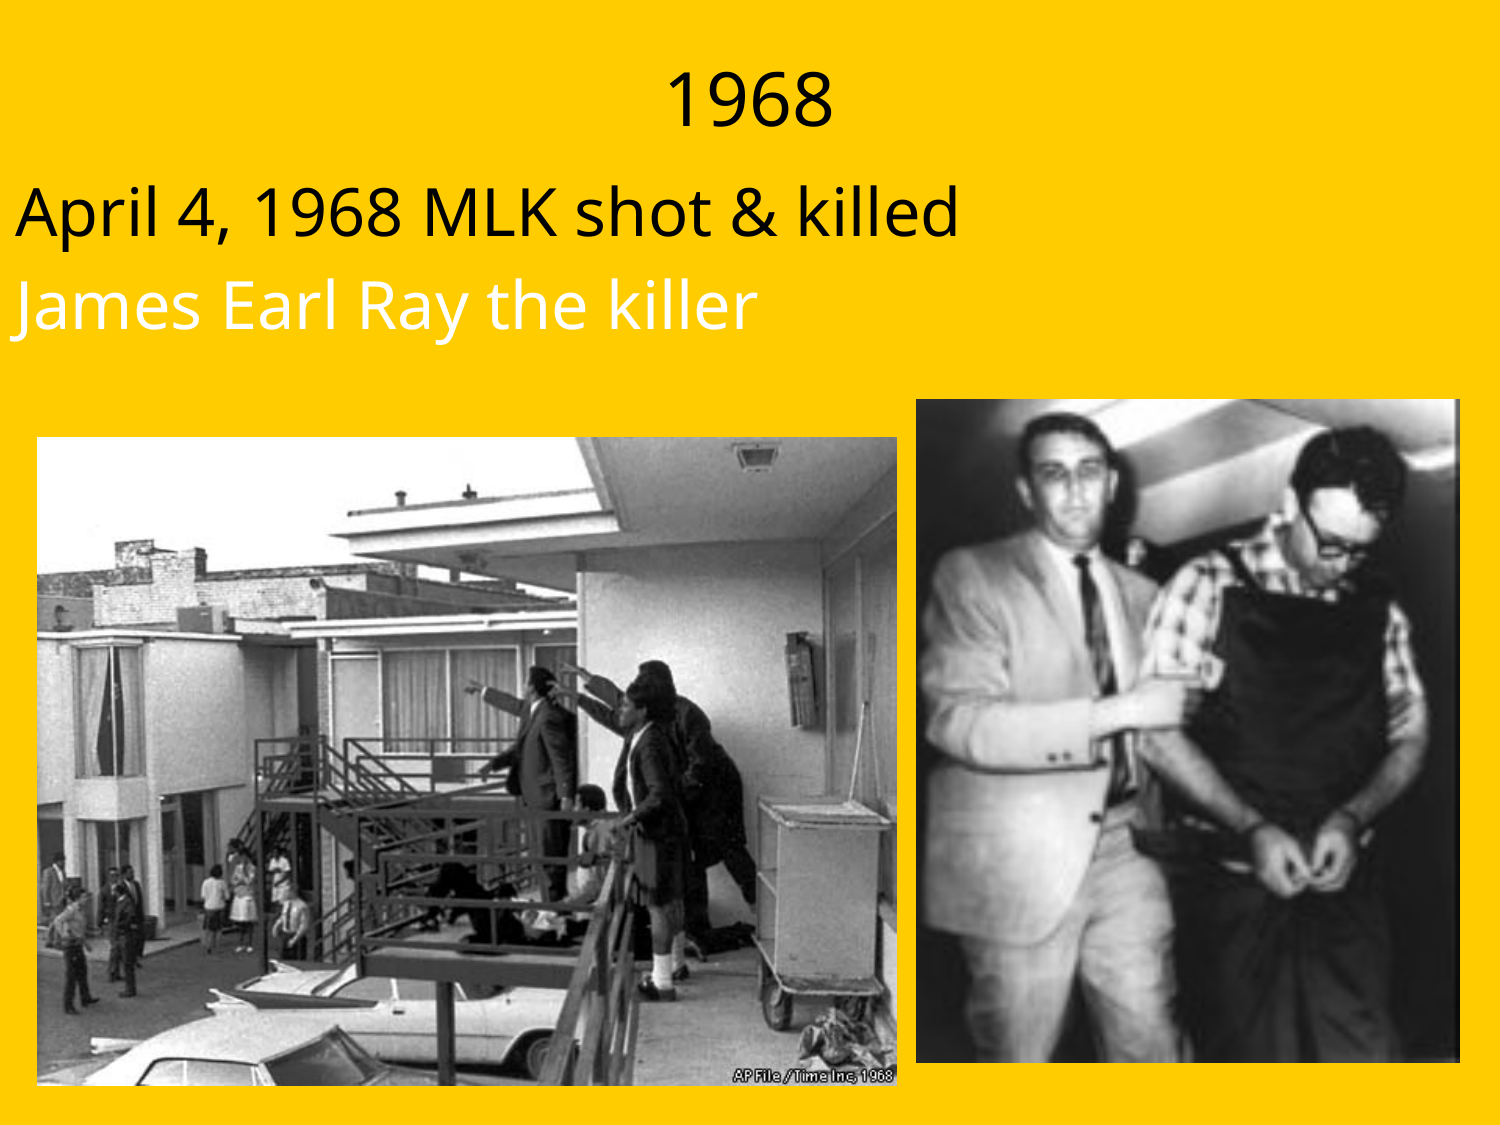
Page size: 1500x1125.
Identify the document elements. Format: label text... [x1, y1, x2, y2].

list April 4, 1968 MLK shot & killed James Earl Ray the killer [0, 162, 1500, 1075]
title 1968 [75, 50, 1425, 143]
picture [916, 399, 1460, 1063]
picture [37, 437, 898, 1087]
